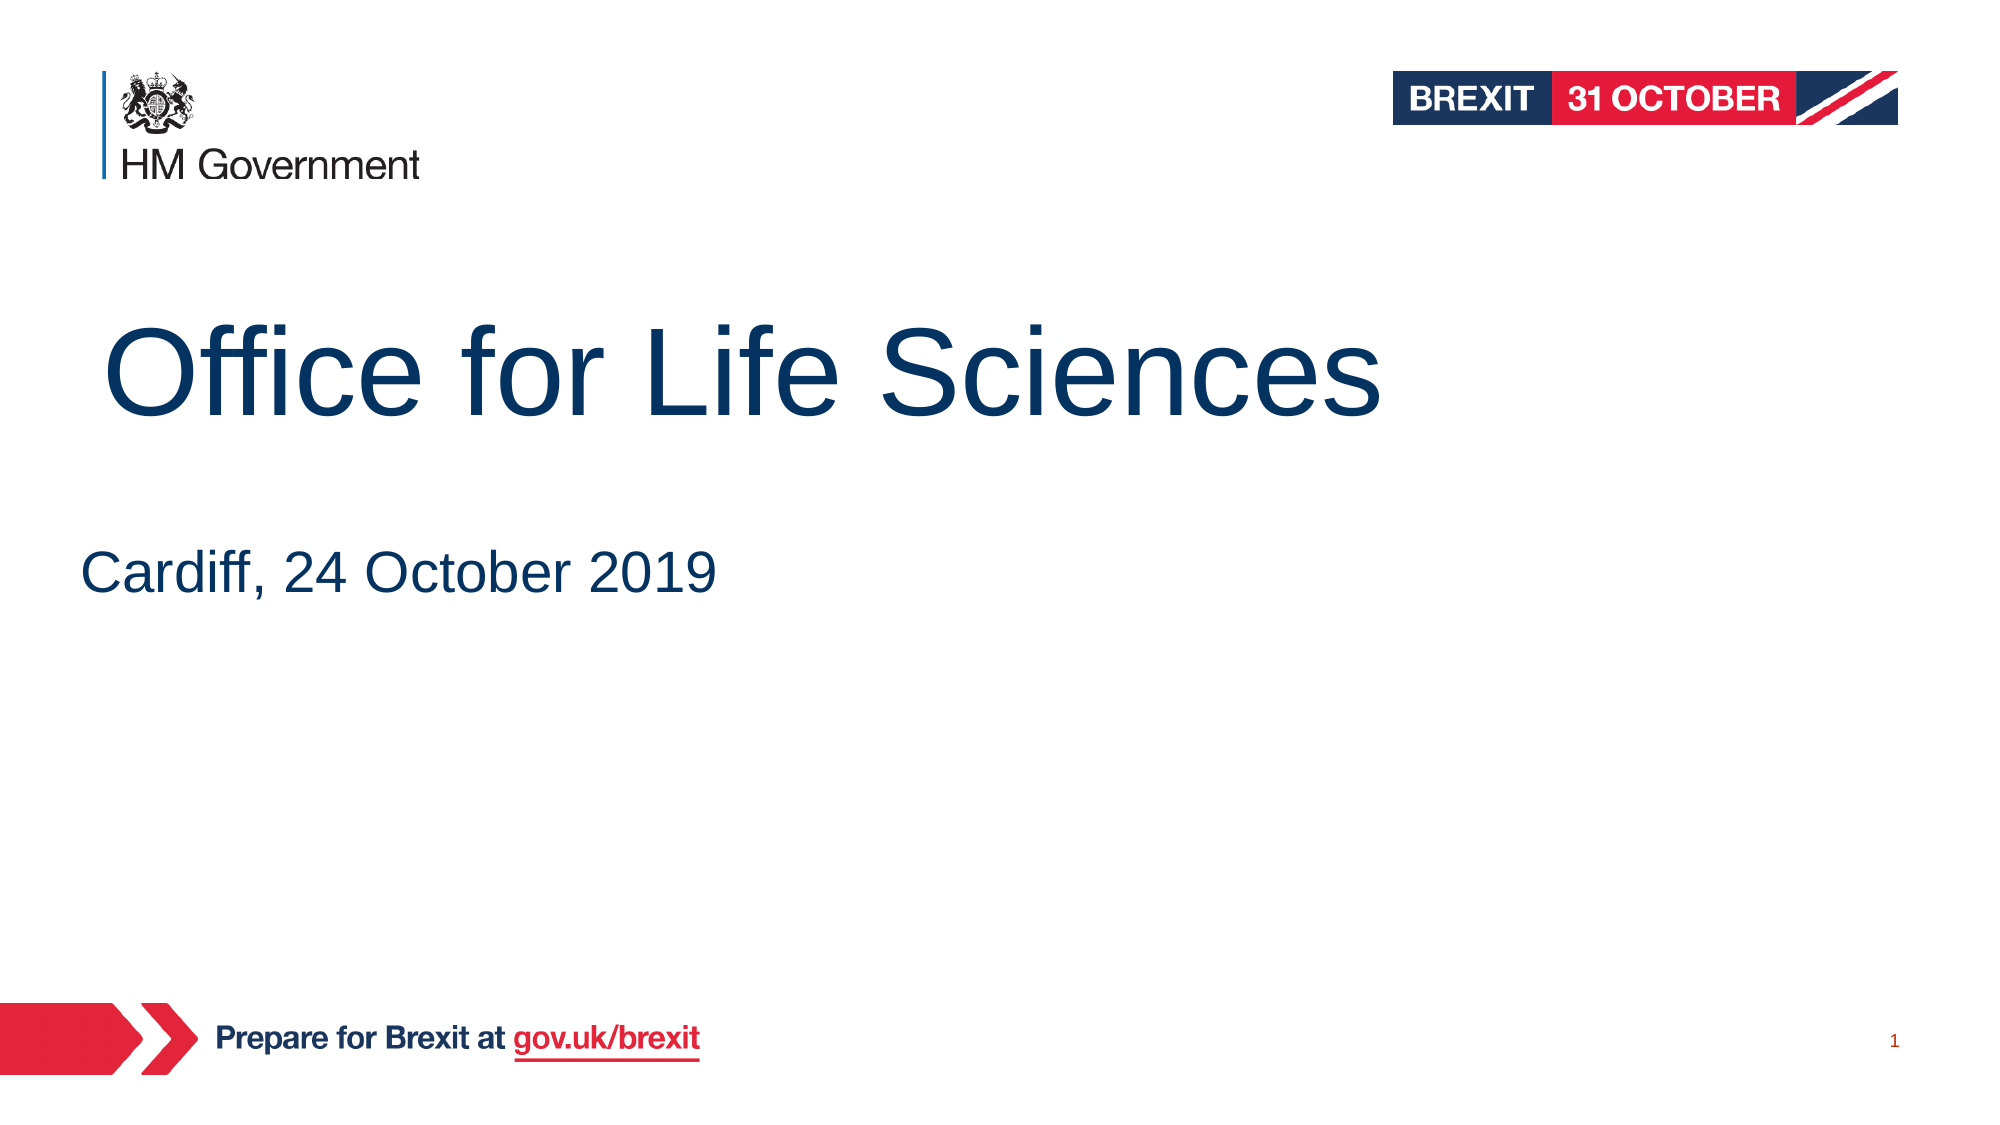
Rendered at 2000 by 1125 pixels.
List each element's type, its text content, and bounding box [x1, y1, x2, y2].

slide_number 1 [1849, 1028, 1901, 1052]
title Office for Life Sciences [102, 326, 1898, 516]
subtitle Cardiff, 24 October 2019 [80, 557, 1876, 821]
picture [0, 989, 788, 1089]
picture [1393, 71, 1898, 125]
